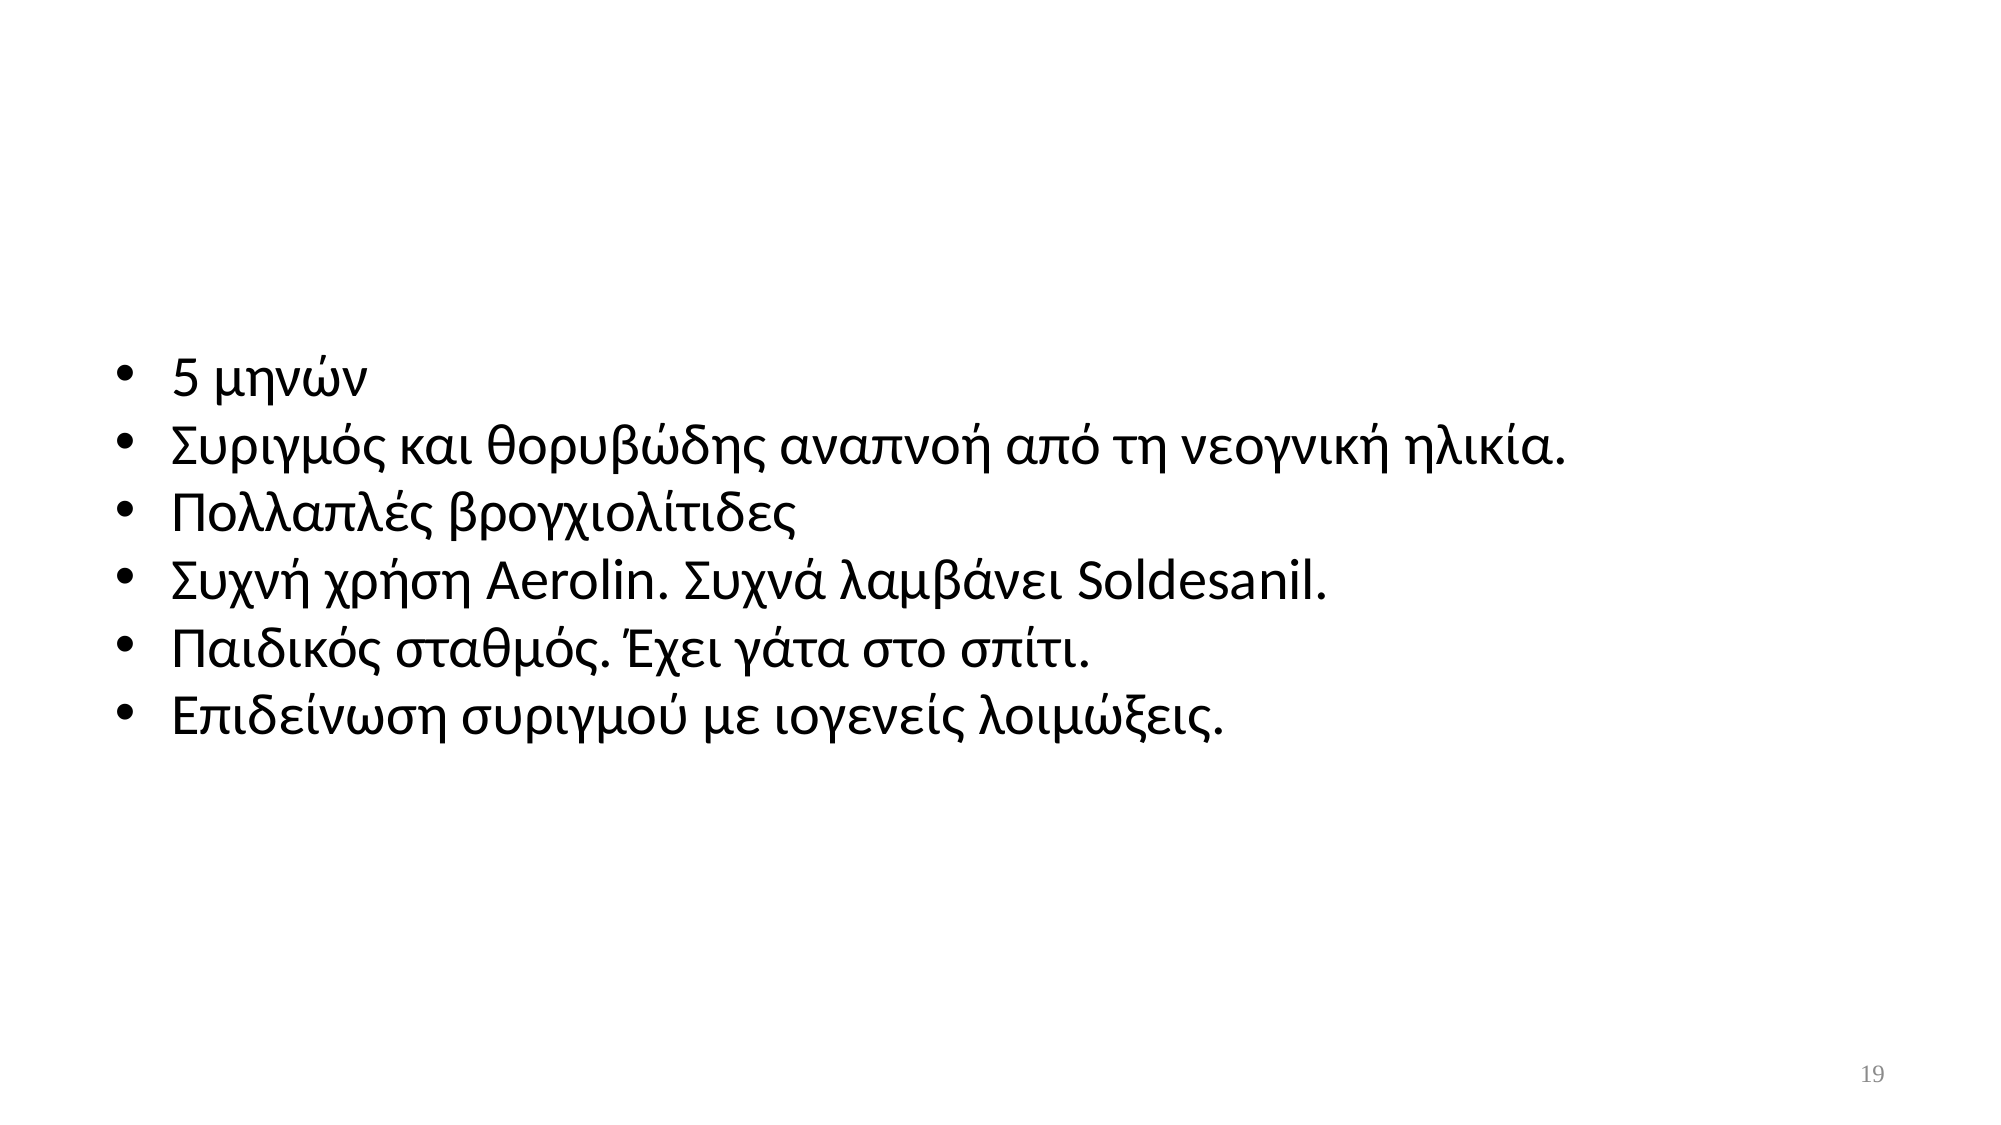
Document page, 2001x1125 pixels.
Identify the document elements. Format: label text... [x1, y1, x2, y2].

list 5 μηνών Συριγμός και θορυβώδης αναπνοή από τη νεογνική ηλικία. Πολλαπλές βρογχιολίτιδες Συχνή χρήση Aerolin. Συχνά λαμβάνει Soldesanil. Παιδικός σταθμός. Έχει γάτα στο σπίτι. Επιδείνωση συριγμού με ιογενείς λοιμώξεις. [99, 262, 1901, 1006]
slide_number 19 [1433, 1042, 1900, 1103]
